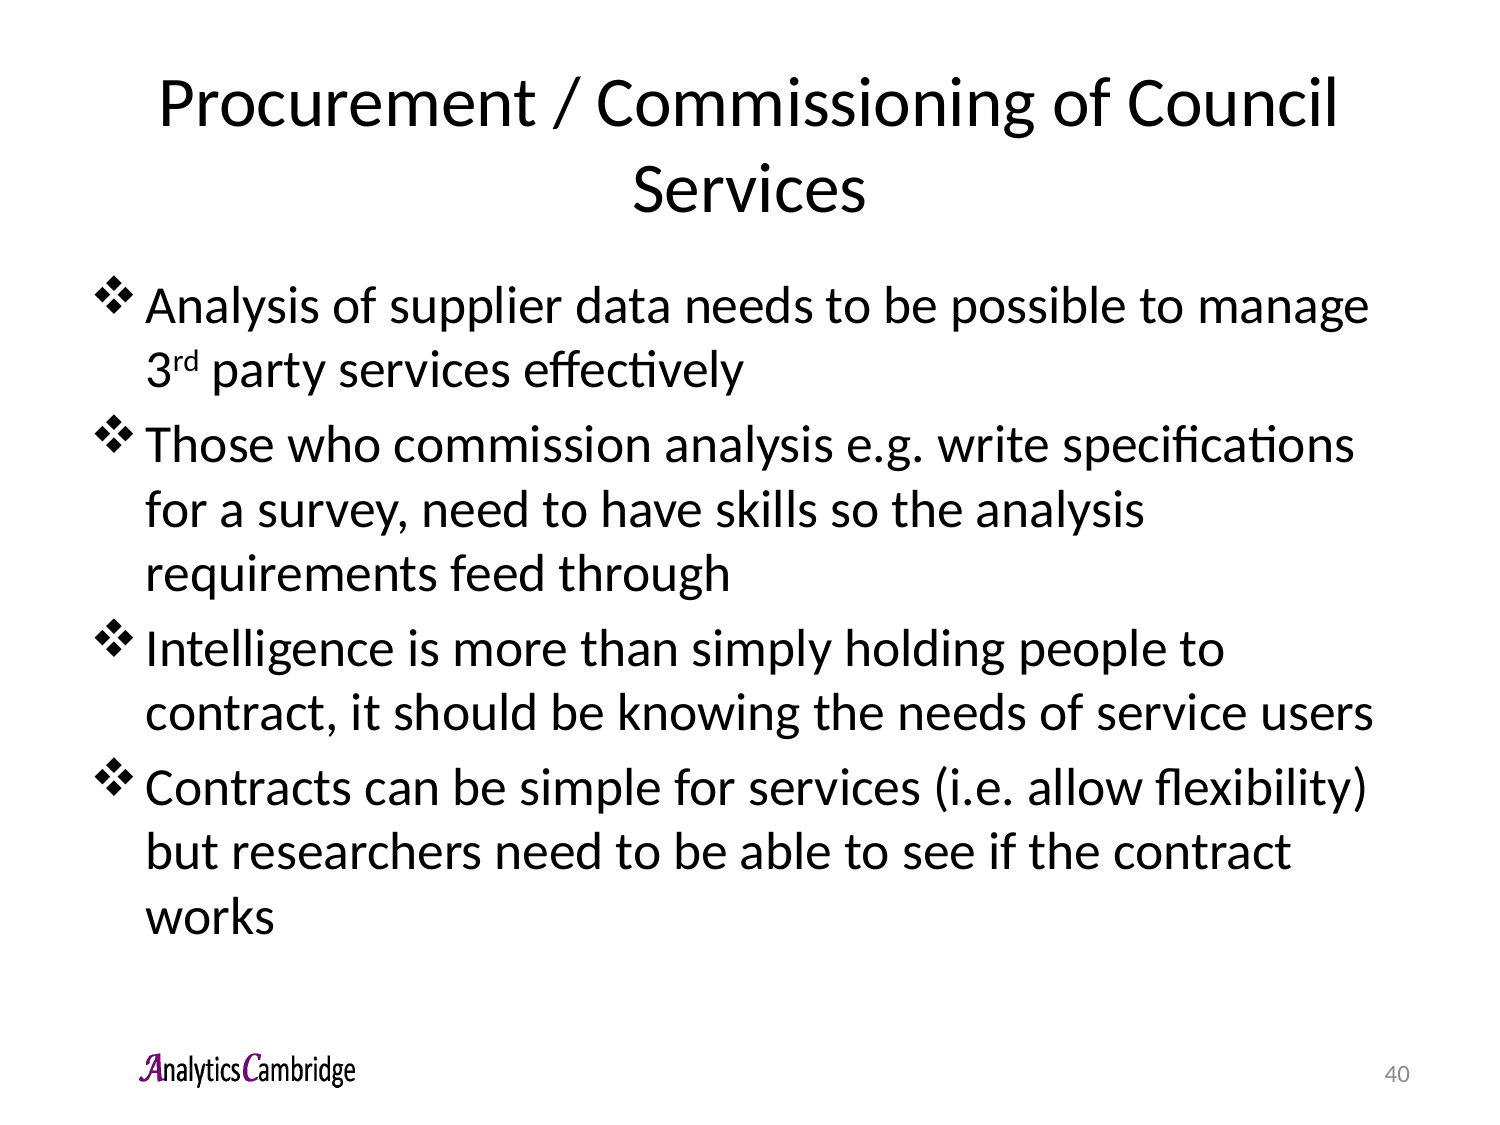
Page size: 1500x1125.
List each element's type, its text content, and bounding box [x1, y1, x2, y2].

list Analysis of supplier data needs to be possible to manage 3rd party services effectively Those who commission analysis e.g. write specifications for a survey, need to have skills so the analysis requirements feed through Intelligence is more than simply holding people to contract, it should be knowing the needs of service users Contracts can be simple for services (i.e. allow flexibility) but researchers need to be able to see if the contract works [75, 262, 1425, 1005]
slide_number 40 [1074, 1042, 1425, 1103]
title Procurement / Commissioning of Council Services [75, 47, 1425, 235]
picture [129, 1042, 357, 1103]
